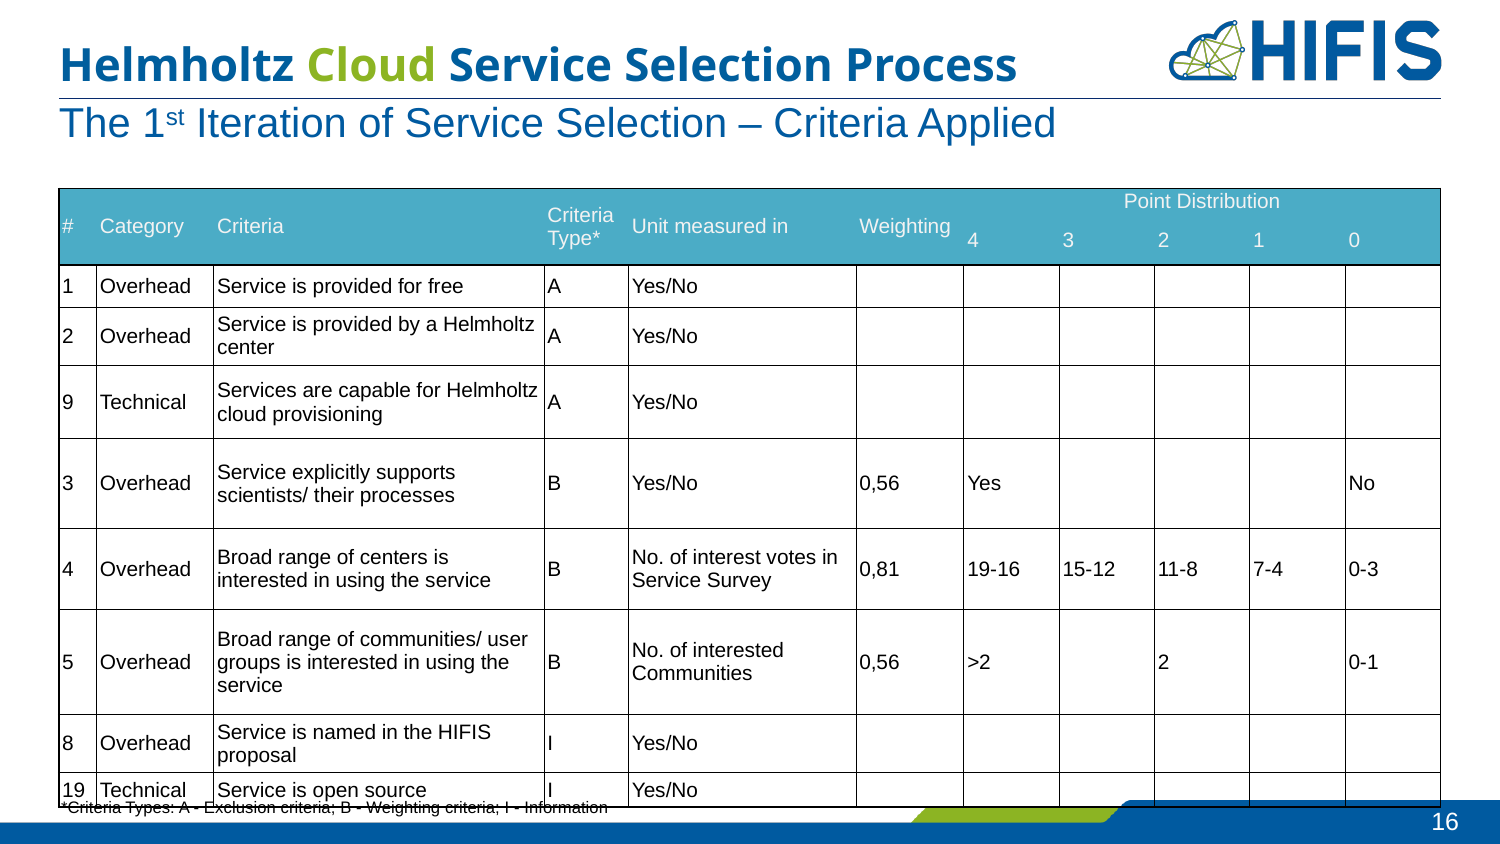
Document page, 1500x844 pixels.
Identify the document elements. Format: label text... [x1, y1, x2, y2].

table_cell [1060, 773, 1154, 806]
table_cell Overhead [97, 529, 213, 609]
table_header Criteria Type* [544, 189, 629, 264]
table_cell Yes/No [629, 439, 856, 528]
table_cell 7-4 [1250, 529, 1345, 609]
table_cell Overhead [97, 308, 213, 365]
table_header Criteria [214, 189, 544, 264]
table_cell 19-16 [964, 529, 1059, 609]
table_cell 15-12 [1060, 529, 1154, 609]
table_cell B [545, 529, 628, 609]
table_cell Services are capable for Helmholtz cloud provisioning [214, 366, 544, 438]
table_cell [1346, 773, 1440, 806]
table_cell 2 [1155, 215, 1250, 264]
table_cell [1250, 266, 1345, 307]
table_cell No. of interested Communities [629, 610, 856, 714]
table_header Category [97, 189, 214, 264]
table_cell 4 [964, 215, 1059, 264]
table_cell [857, 266, 963, 307]
picture [0, 800, 1500, 844]
table_cell [1155, 266, 1249, 307]
table_cell Overhead [97, 715, 213, 772]
table_cell 0-1 [1346, 610, 1440, 714]
table_cell [1250, 439, 1345, 528]
table_cell [1346, 308, 1440, 365]
table_cell Yes/No [629, 715, 856, 772]
table_cell 2 [60, 308, 96, 365]
table_cell A [545, 308, 628, 365]
table_cell Broad range of communities/ user groups is interested in using the service [214, 610, 544, 714]
table_cell [1155, 308, 1249, 365]
table_cell Overhead [97, 266, 213, 307]
table_cell Service explicitly supports scientists/ their processes [214, 439, 544, 528]
table_cell [964, 773, 1059, 806]
table_cell [857, 773, 963, 806]
table_cell 11-8 [1155, 529, 1249, 609]
table_cell [1155, 773, 1249, 806]
table_cell [1060, 439, 1154, 528]
table_cell Service is provided by a Helmholtz center [214, 308, 544, 365]
table_cell I [545, 773, 628, 789]
text_box *Criteria Types: A - Exclusion criteria; B - Weighting criteria; I - Information [46, 789, 914, 825]
table_header Unit measured in [629, 189, 856, 264]
table_cell 0,81 [857, 529, 963, 609]
table_cell [964, 715, 1059, 772]
table_cell [1346, 266, 1440, 307]
table_cell A [545, 366, 628, 438]
table_cell No. of interest votes in Service Survey [629, 529, 856, 609]
title Helmholtz Cloud Service Selection Process [59, 36, 1441, 97]
table_cell [1346, 715, 1440, 772]
table_header # [60, 189, 97, 264]
list The 1st Iteration of Service Selection – Criteria Applied [59, 97, 1441, 134]
table_cell Yes/No [629, 773, 856, 789]
table_cell 0-3 [1346, 529, 1440, 609]
table_cell A [545, 266, 628, 307]
table_cell Broad range of centers is interested in using the service [214, 529, 544, 609]
table_cell [1155, 366, 1249, 438]
table_cell [1250, 773, 1345, 806]
table_cell B [545, 610, 628, 714]
table_cell 0 [1345, 215, 1440, 264]
table_cell 19 [60, 773, 96, 789]
table_cell [1250, 610, 1345, 714]
table_header Weighting [856, 189, 964, 264]
table_cell [1346, 366, 1440, 438]
table_cell [1060, 610, 1154, 714]
table_cell [1250, 715, 1345, 772]
table_cell >2 [964, 610, 1059, 714]
table_cell 4 [60, 529, 96, 609]
table_cell [1250, 308, 1345, 365]
table_cell B [545, 439, 628, 528]
table_cell Technical [97, 366, 213, 438]
table_cell Overhead [97, 439, 213, 528]
table_cell [857, 366, 963, 438]
table_cell I [545, 715, 628, 772]
table_cell 1 [1250, 215, 1345, 264]
table_cell Yes/No [629, 366, 856, 438]
table_cell [1155, 439, 1249, 528]
table_cell [1060, 715, 1154, 772]
table_cell [1250, 366, 1345, 438]
table_cell [1060, 366, 1154, 438]
picture [1166, 18, 1445, 84]
table_cell Overhead [97, 610, 213, 714]
table_cell 3 [1059, 215, 1155, 264]
table_cell 0,56 [857, 610, 963, 714]
table_cell No [1346, 439, 1440, 528]
table_cell [1060, 266, 1154, 307]
table_cell Yes/No [629, 308, 856, 365]
table_cell 0,56 [857, 439, 963, 528]
table_cell 8 [60, 715, 96, 772]
table_cell 5 [60, 610, 96, 714]
table_cell Yes/No [629, 266, 856, 307]
table_cell Service is named in the HIFIS proposal [214, 715, 544, 772]
table_cell 1 [60, 266, 96, 307]
table_header Point Distribution [964, 189, 1440, 215]
table_cell Technical [97, 773, 213, 789]
table_cell 3 [60, 439, 96, 528]
table_cell [964, 266, 1059, 307]
table_cell [1155, 715, 1249, 772]
table_cell Service is provided for free [214, 266, 544, 307]
table_cell 9 [60, 366, 96, 438]
table_cell [857, 715, 963, 772]
table_cell Service is open source [214, 773, 544, 789]
table_cell [1060, 308, 1154, 365]
table_cell [857, 308, 963, 365]
table_cell Yes [964, 439, 1059, 528]
table_cell [964, 366, 1059, 438]
table_cell [964, 308, 1059, 365]
table_cell 2 [1155, 610, 1249, 714]
